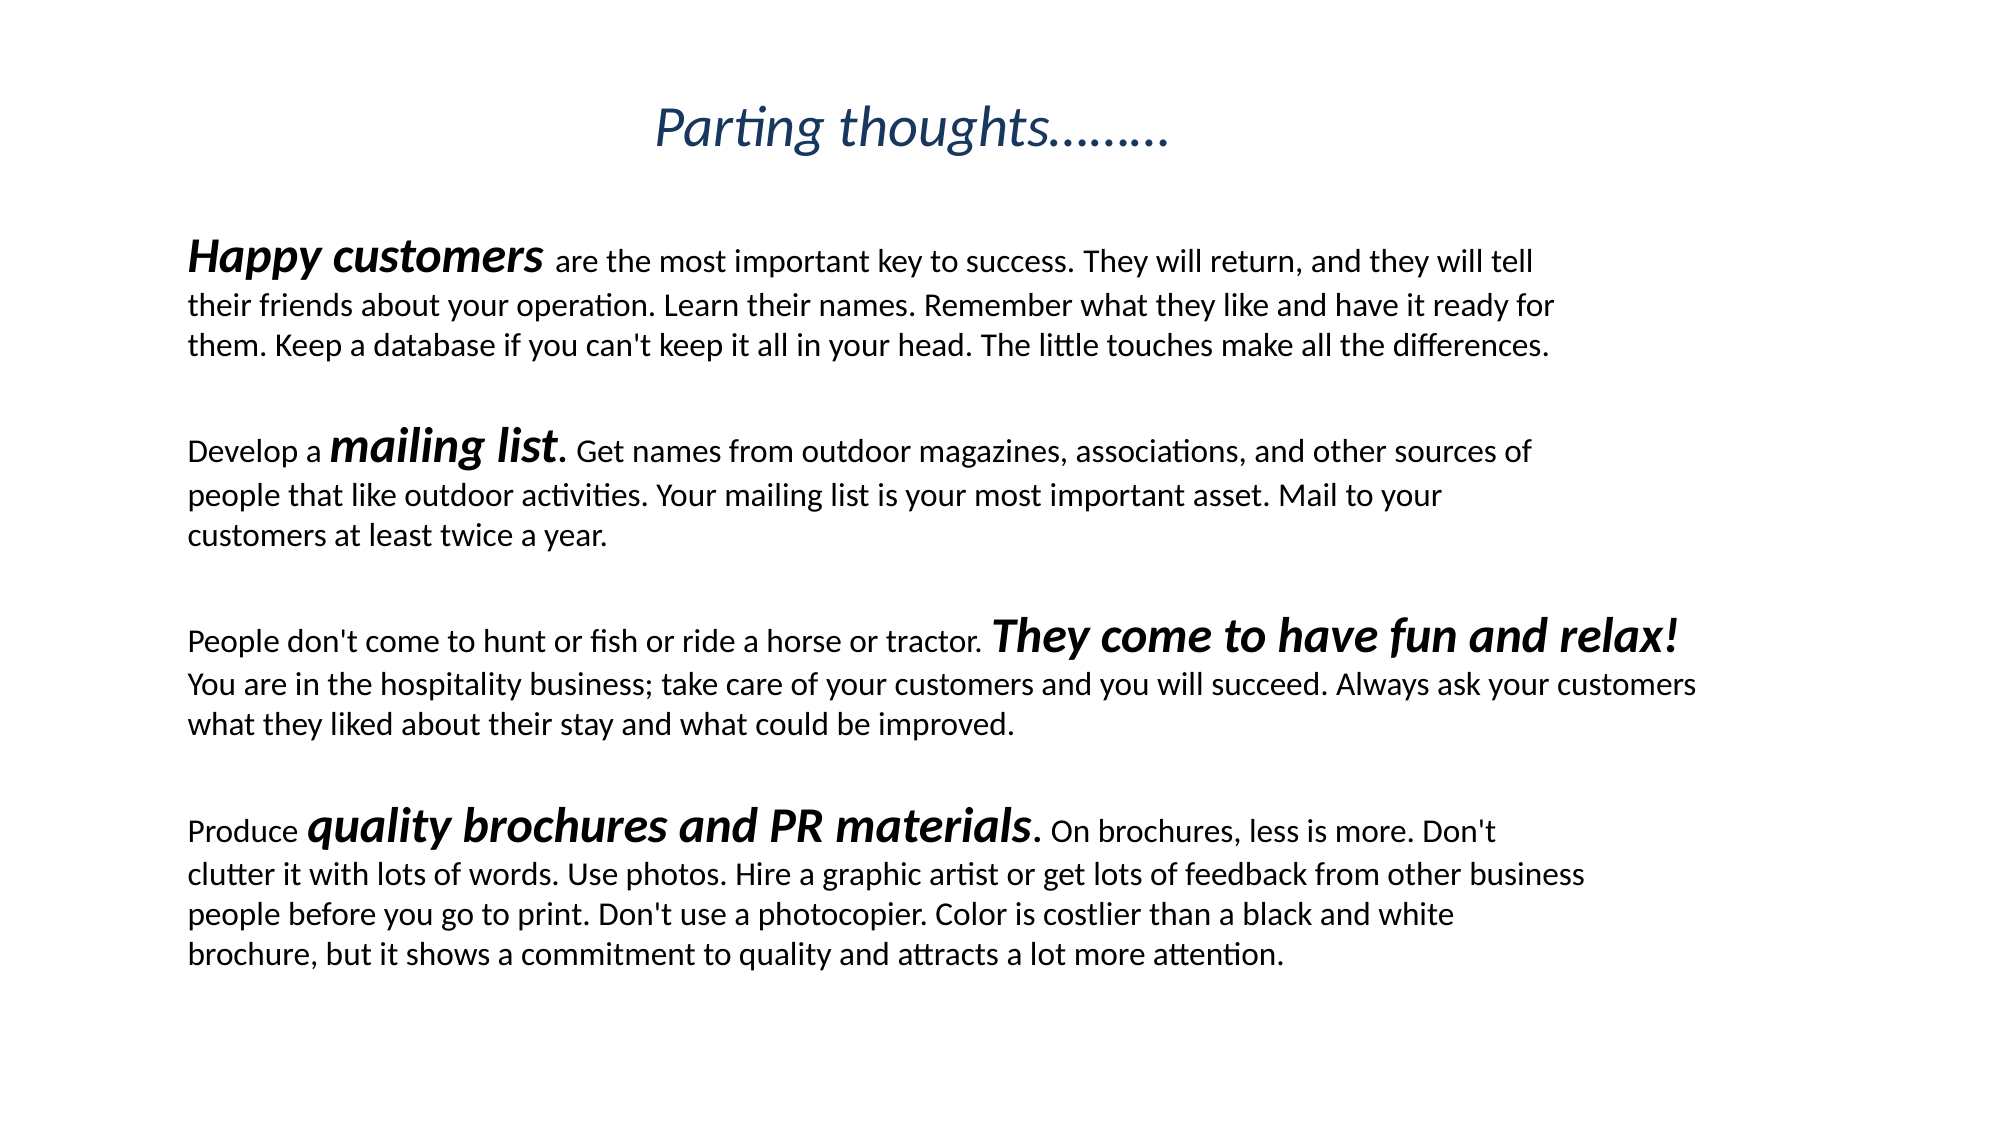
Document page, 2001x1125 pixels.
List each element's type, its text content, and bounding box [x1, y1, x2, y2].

text_box Happy customers are the most important key to success. They will return, and they will tell their friends about your operation. Learn their names. Remember what they like and have it ready for them. Keep a database if you can't keep it all in your head. The little touches make all the differences. [187, 220, 1588, 363]
text_box People don't come to hunt or fish or ride a horse or tractor. They come to have fun and relax! You are in the hospitality business; take care of your customers and you will succeed. Always ask your customers what they liked about their stay and what could be improved. [187, 600, 1700, 743]
text_box Parting thoughts……… [237, 80, 1588, 306]
text_box Develop a mailing list. Get names from outdoor magazines, associations, and other sources of people that like outdoor activities. Your mailing list is your most important asset. Mail to your customers at least twice a year. [187, 410, 1588, 553]
text_box Produce quality brochures and PR materials. On brochures, less is more. Don't clutter it with lots of words. Use photos. Hire a graphic artist or get lots of feedback from other business people before you go to print. Don't use a photocopier. Color is costlier than a black and white brochure, but it shows a commitment to quality and attracts a lot more attention. [187, 790, 1588, 973]
